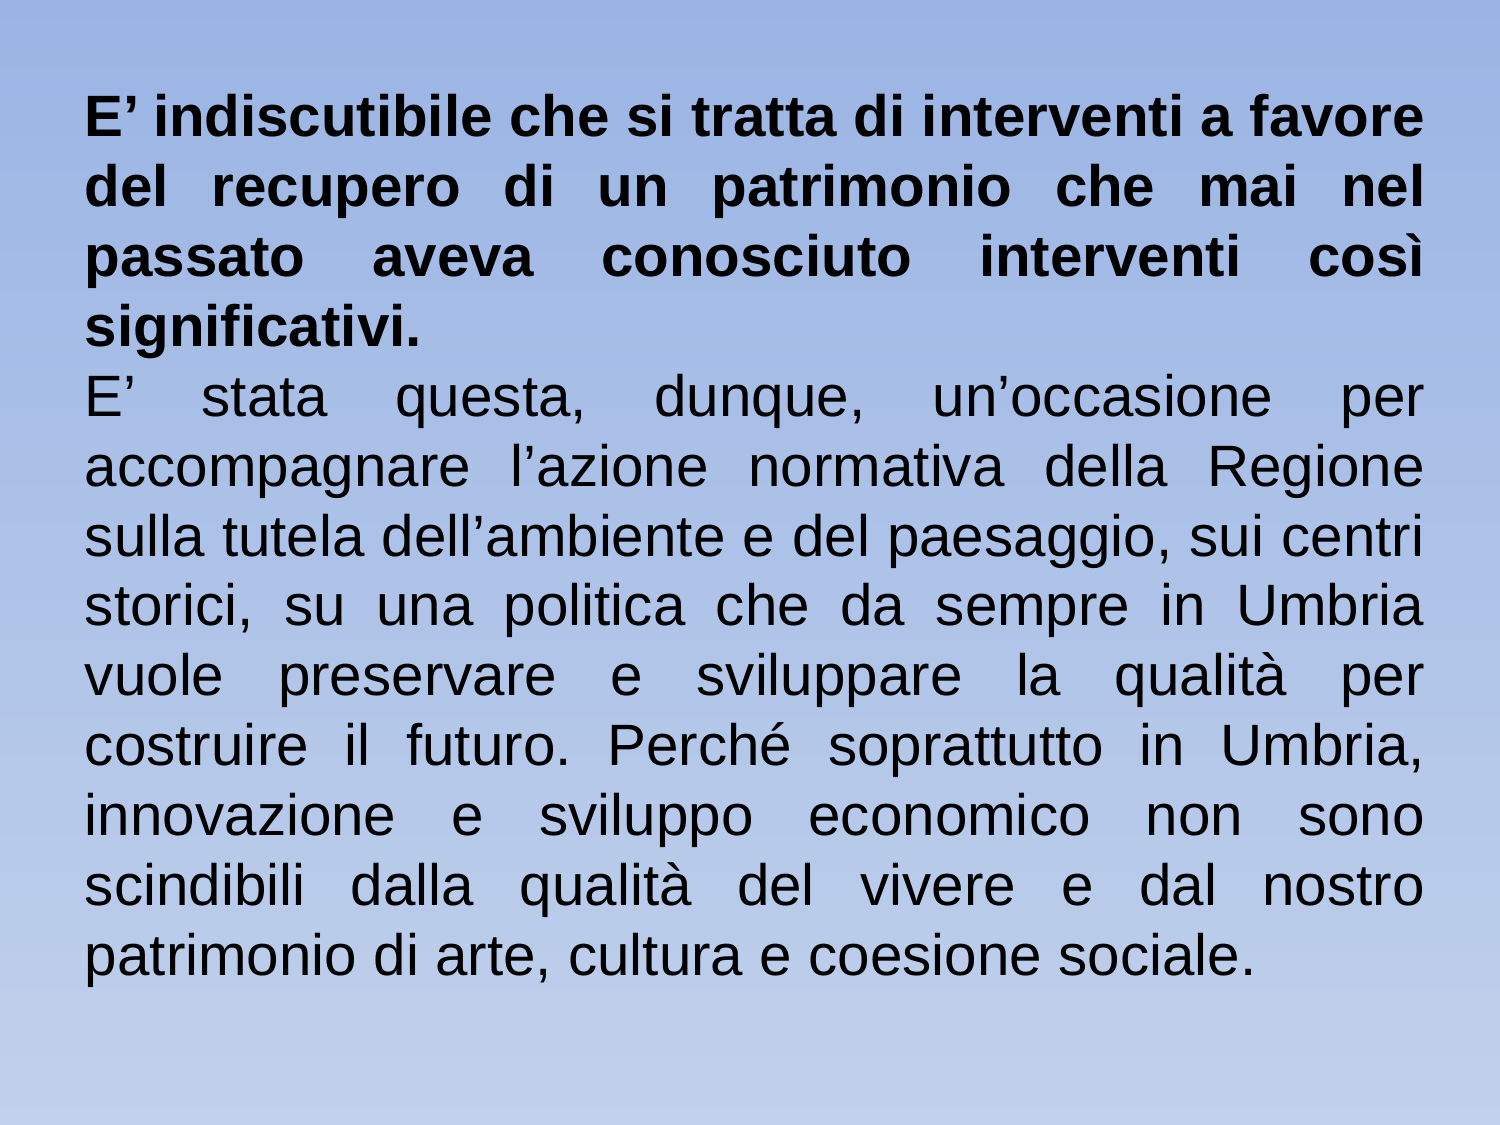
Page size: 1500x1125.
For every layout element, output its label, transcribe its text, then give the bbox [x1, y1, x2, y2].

text_box E’ indiscutibile che si tratta di interventi a favore del recupero di un patrimonio che mai nel passato aveva conosciuto interventi così significativi. E’ stata questa, dunque, un’occasione per accompagnare l’azione normativa della Regione sulla tutela dell’ambiente e del paesaggio, sui centri storici, su una politica che da sempre in Umbria vuole preservare e sviluppare la qualità per costruire il futuro. Perché soprattutto in Umbria, innovazione e sviluppo economico non sono scindibili dalla qualità del vivere e dal nostro patrimonio di arte, cultura e coesione sociale. [70, 70, 1442, 1040]
